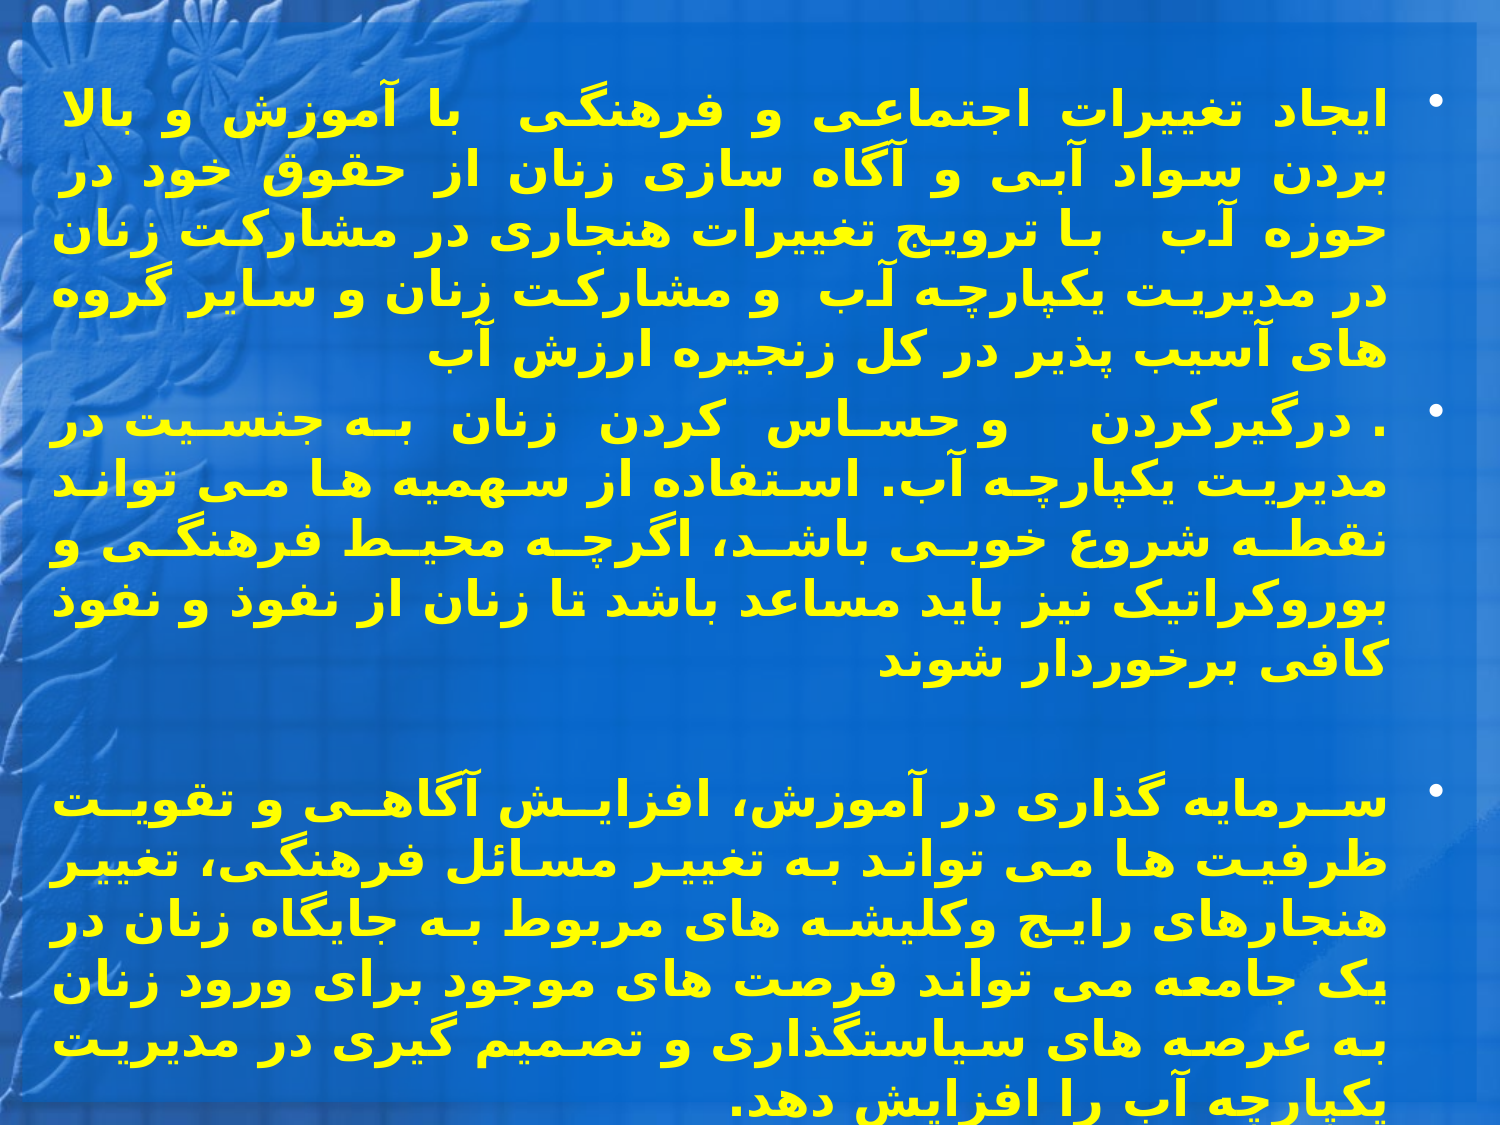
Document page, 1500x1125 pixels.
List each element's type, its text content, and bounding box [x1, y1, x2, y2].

list ایجاد تغییرات اجتماعی و فرهنگی با آموزش و بالا بردن سواد آبی و آگاه سازی زنان از حقوق خود در حوزه آب با ترویج تغییرات هنجاری در مشارکت زنان در مدیریت یکپارچه آب و مشارکت زنان و سایر گروه های آسیب پذیر در کل زنجیره ارزش آب . درگیرکردن و حساس کردن زنان به جنسیت در مدیریت یکپارچه آب. استفاده از سهمیه ها می تواند نقطه شروع خوبی باشد، اگرچه محیط فرهنگی و بوروکراتیک نیز باید مساعد باشد تا زنان از نفوذ و نفوذ کافی برخوردار شوند سرمایه گذاری در آموزش، افزایش آگاهی و تقویت ظرفیت ها می تواند به تغییر مسائل فرهنگی، تغییر هنجارهای رایج وکلیشه های مربوط به جایگاه زنان در یک جامعه می تواند فرصت های موجود برای ورود زنان به عرصه های سیاستگذاری و تصمیم گیری در مدیریت یکپارچه آب را افزایش دهد. این امر نیازمند تغییر ذهنیت و فرهنگ است که نقطه شروع آن آگاهی، تقویت ظرفیت ها و آموزش درمورد مزایای متعدد چنین رویکردی است. [36, 68, 1461, 1044]
picture [0, 0, 1500, 1125]
